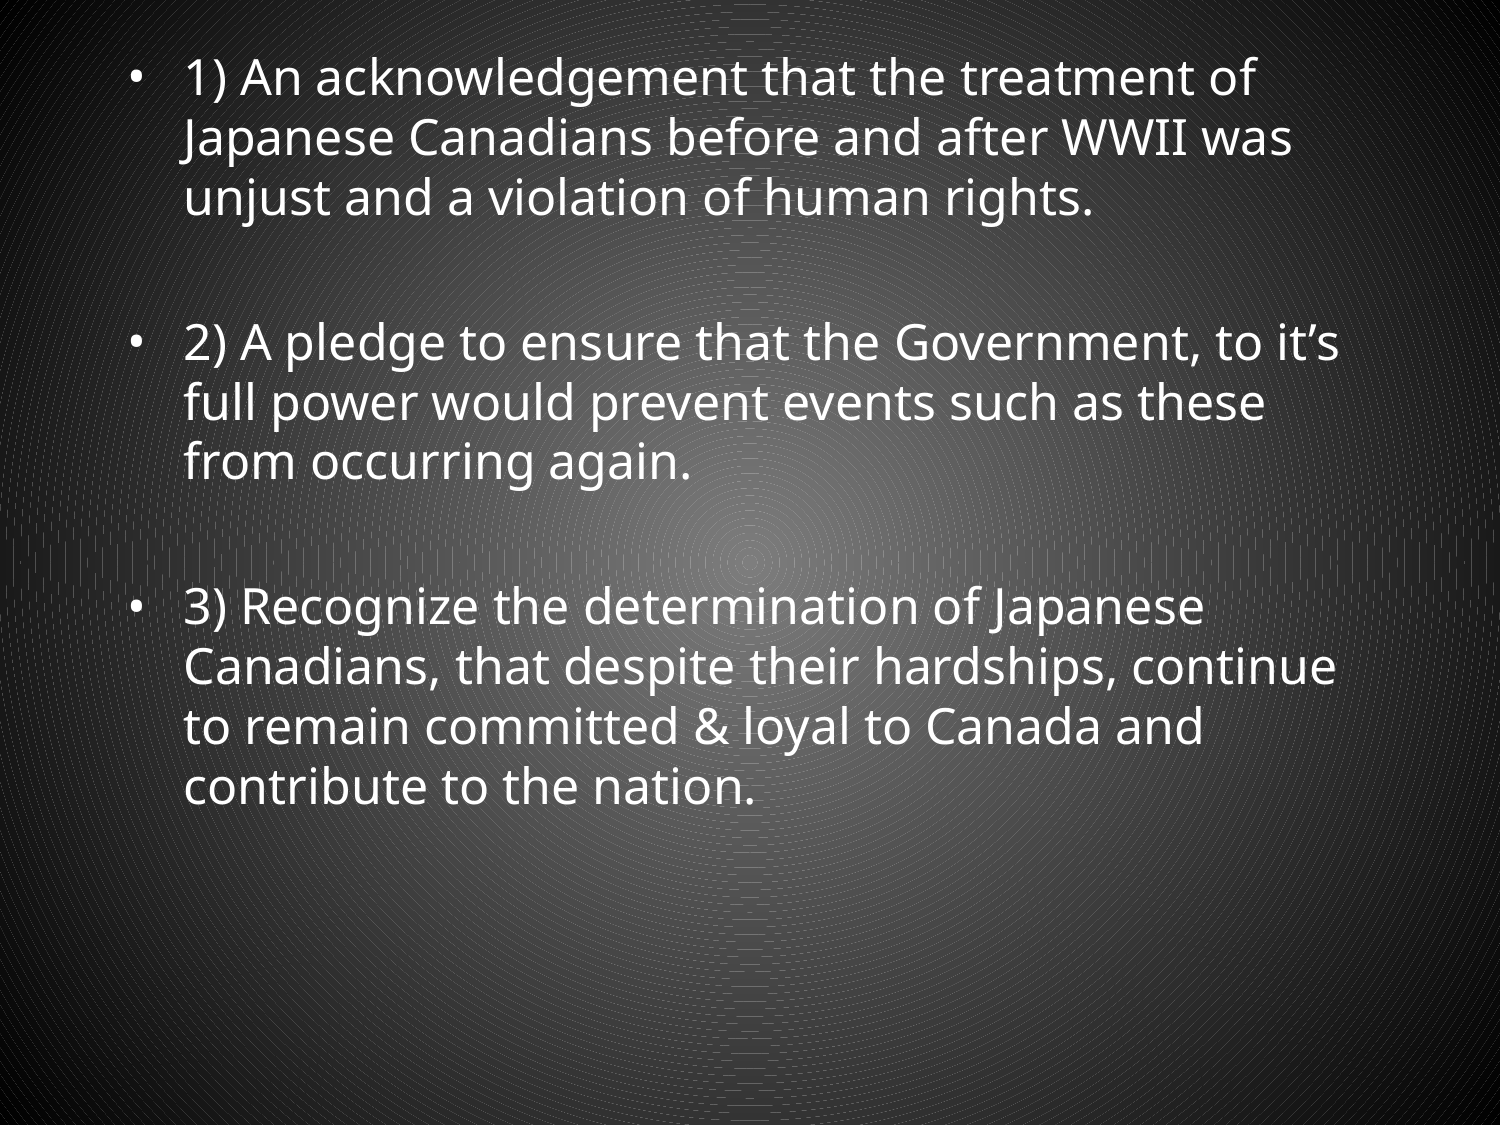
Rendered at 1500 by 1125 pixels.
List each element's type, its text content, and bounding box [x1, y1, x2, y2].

list 1) An acknowledgement that the treatment of Japanese Canadians before and after WWII was unjust and a violation of human rights. 2) A pledge to ensure that the Government, to it’s full power would prevent events such as these from occurring again. 3) Recognize the determination of Japanese Canadians, that despite their hardships, continue to remain committed & loyal to Canada and contribute to the nation. [112, 37, 1388, 823]
